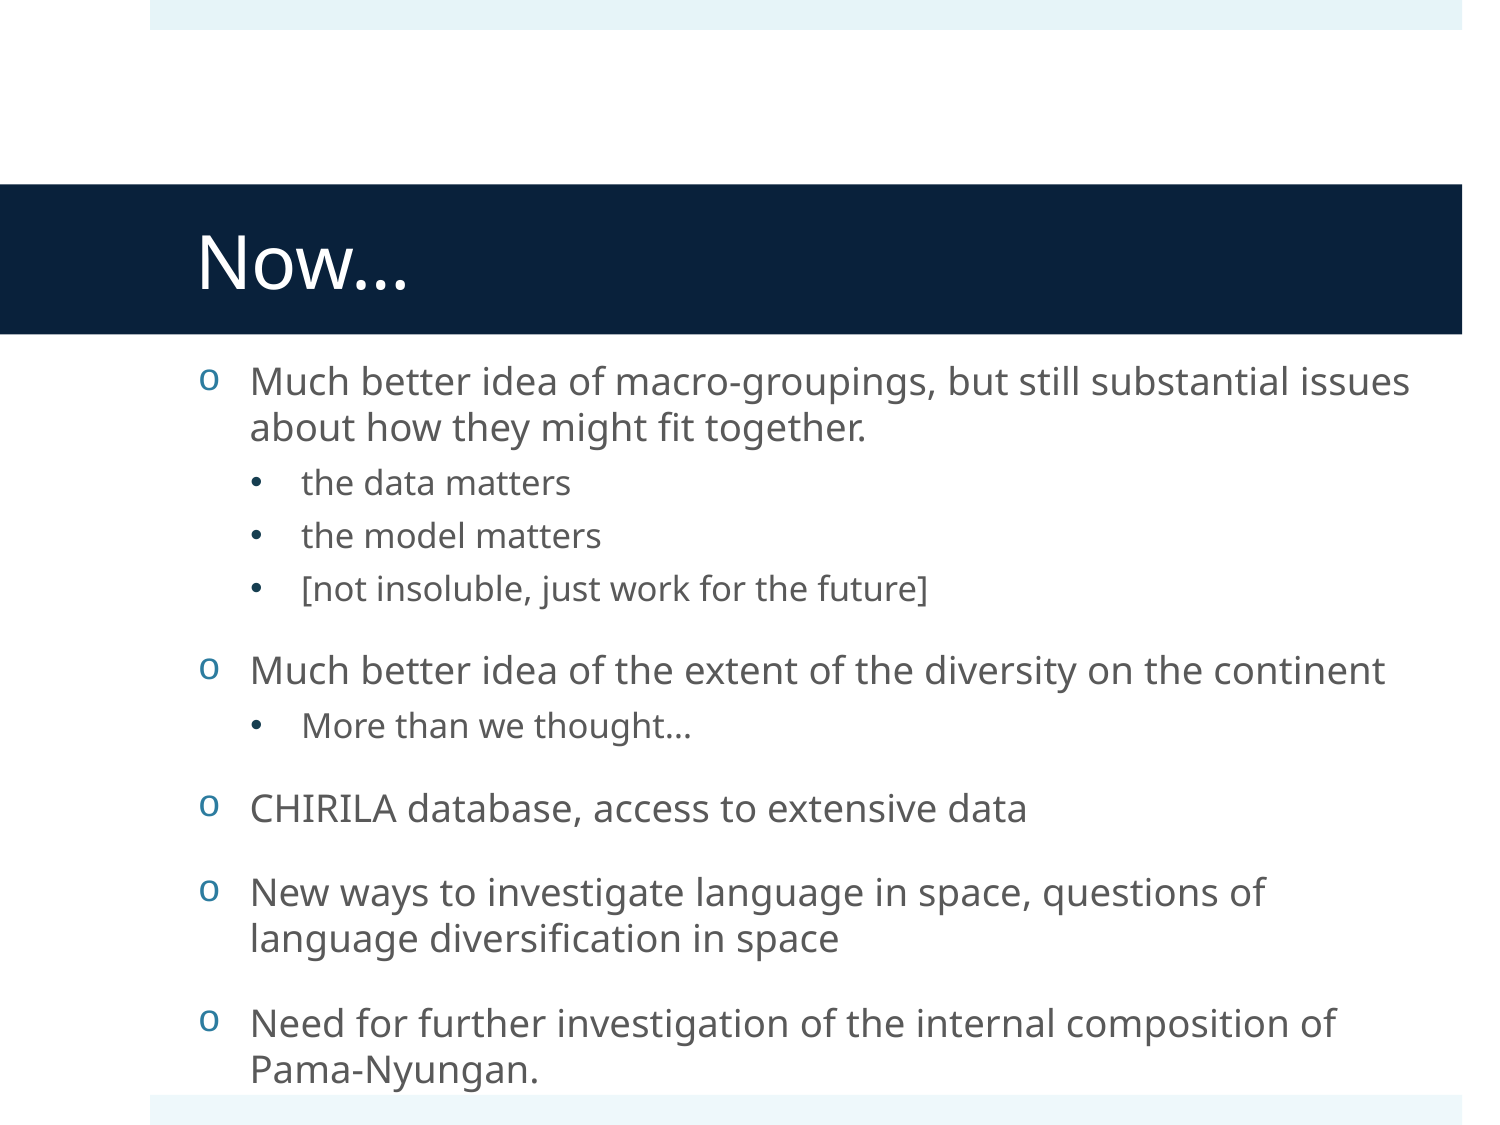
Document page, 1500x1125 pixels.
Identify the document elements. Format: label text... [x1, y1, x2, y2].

list Much better idea of macro-groupings, but still substantial issues about how they might fit together. the data matters the model matters [not insoluble, just work for the future] Much better idea of the extent of the diversity on the continent More than we thought… CHIRILA database, access to extensive data New ways to investigate language in space, questions of language diversification in space Need for further investigation of the internal composition of Pama-Nyungan. [182, 350, 1432, 1105]
title Now… [0, 184, 1463, 335]
